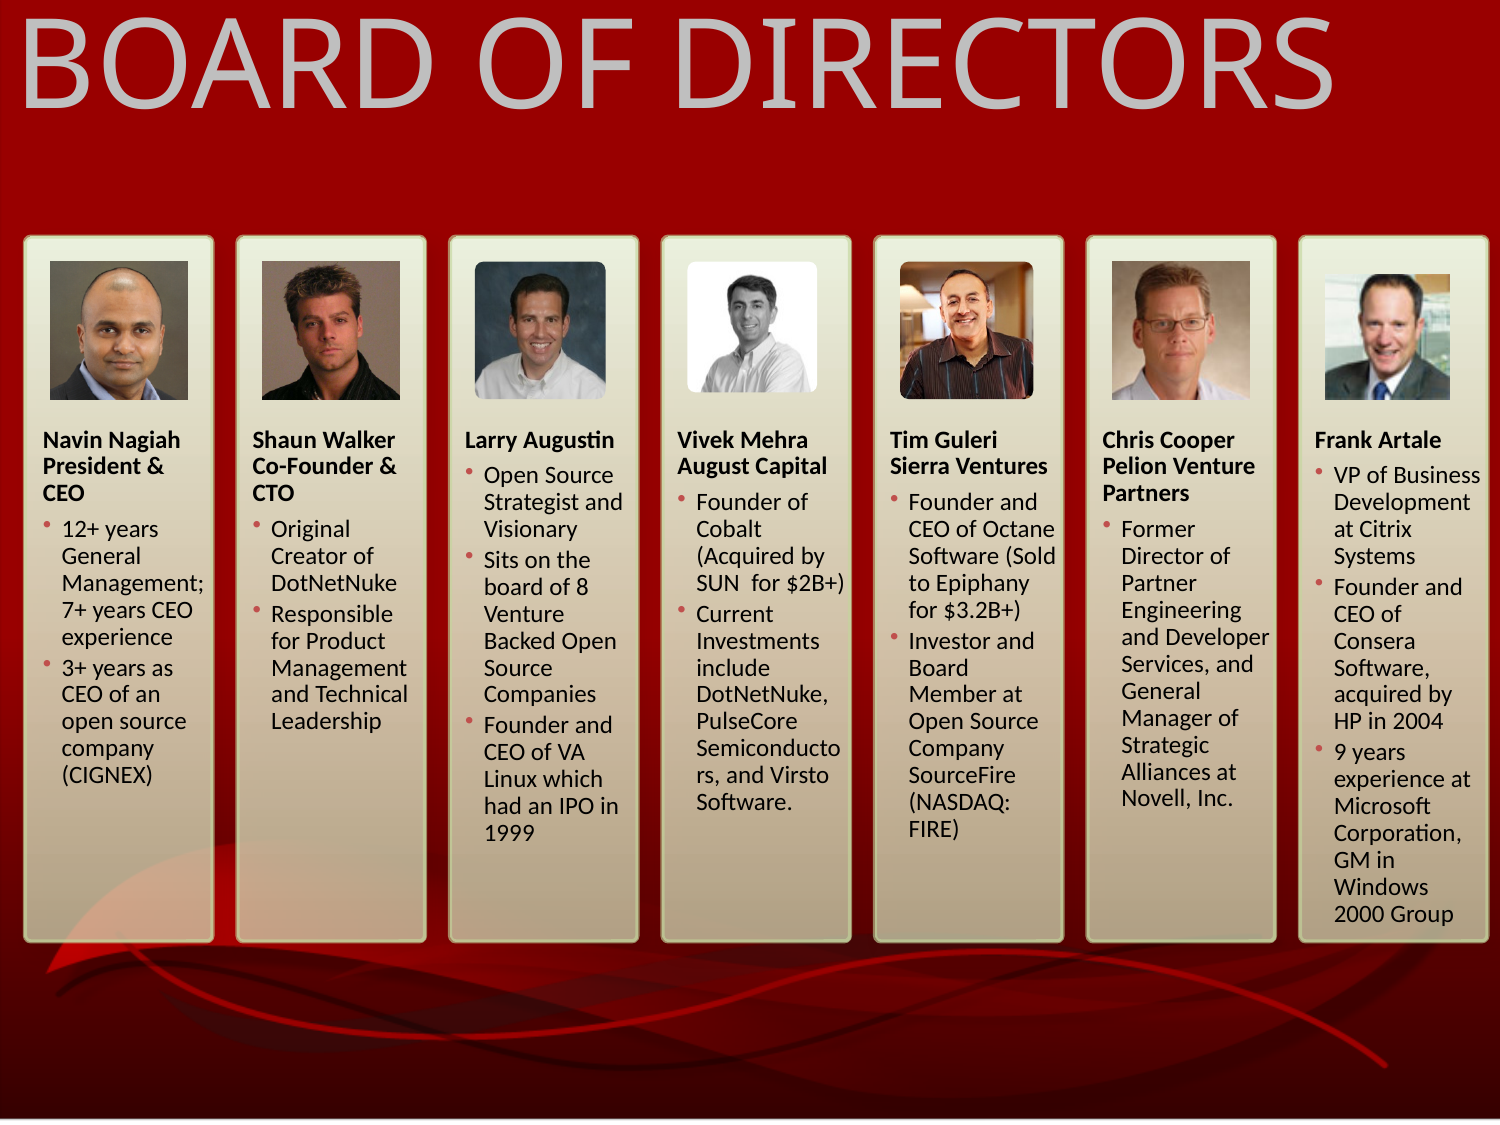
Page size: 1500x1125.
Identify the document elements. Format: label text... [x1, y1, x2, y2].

text_box Frank Artale VP of Business Development at Citrix Systems Founder and CEO of Consera Software, acquired by HP in 2004 9 years experience at Microsoft Corporation, GM in Windows 2000 Group [1299, 411, 1500, 937]
text_box [22, 234, 215, 944]
text_box [447, 234, 640, 944]
text_box Vivek Mehra August Capital Founder of Cobalt (Acquired by SUN for $2B+) Current Investments include DotNetNuke, PulseCore Semiconductors, and Virsto Software. [662, 411, 863, 937]
text_box [235, 234, 428, 944]
picture [1324, 273, 1451, 400]
text_box Larry Augustin Open Source Strategist and Visionary Sits on the board of 8 Venture Backed Open Source Companies Founder and CEO of VA Linux which had an IPO in 1999 [450, 411, 650, 937]
text_box Tim Guleri Sierra Ventures Founder and CEO of Octane Software (Sold to Epiphany for $3.2B+) Investor and Board Member at Open Source Company SourceFire (NASDAQ: FIRE) [875, 411, 1075, 937]
text_box [1085, 234, 1278, 944]
text_box [872, 234, 1065, 944]
text_box Navin Nagiah President & CEO 12+ years General Management; 7+ years CEO experience 3+ years as CEO of an open source company (CIGNEX) [27, 411, 222, 925]
picture [0, 142, 1500, 1125]
text_box Shaun Walker Co-Founder & CTO Original Creator of DotNetNuke Responsible for Product Management and Technical Leadership [237, 411, 438, 925]
text_box [660, 234, 853, 944]
text_box [1297, 234, 1490, 944]
text_box Chris Cooper Pelion Venture Partners Former Director of Partner Engineering and Developer Services, and General Manager of Strategic Alliances at Novell, Inc. [1087, 411, 1288, 937]
text_box BOARD OF DIRECTORS [0, 0, 1500, 142]
